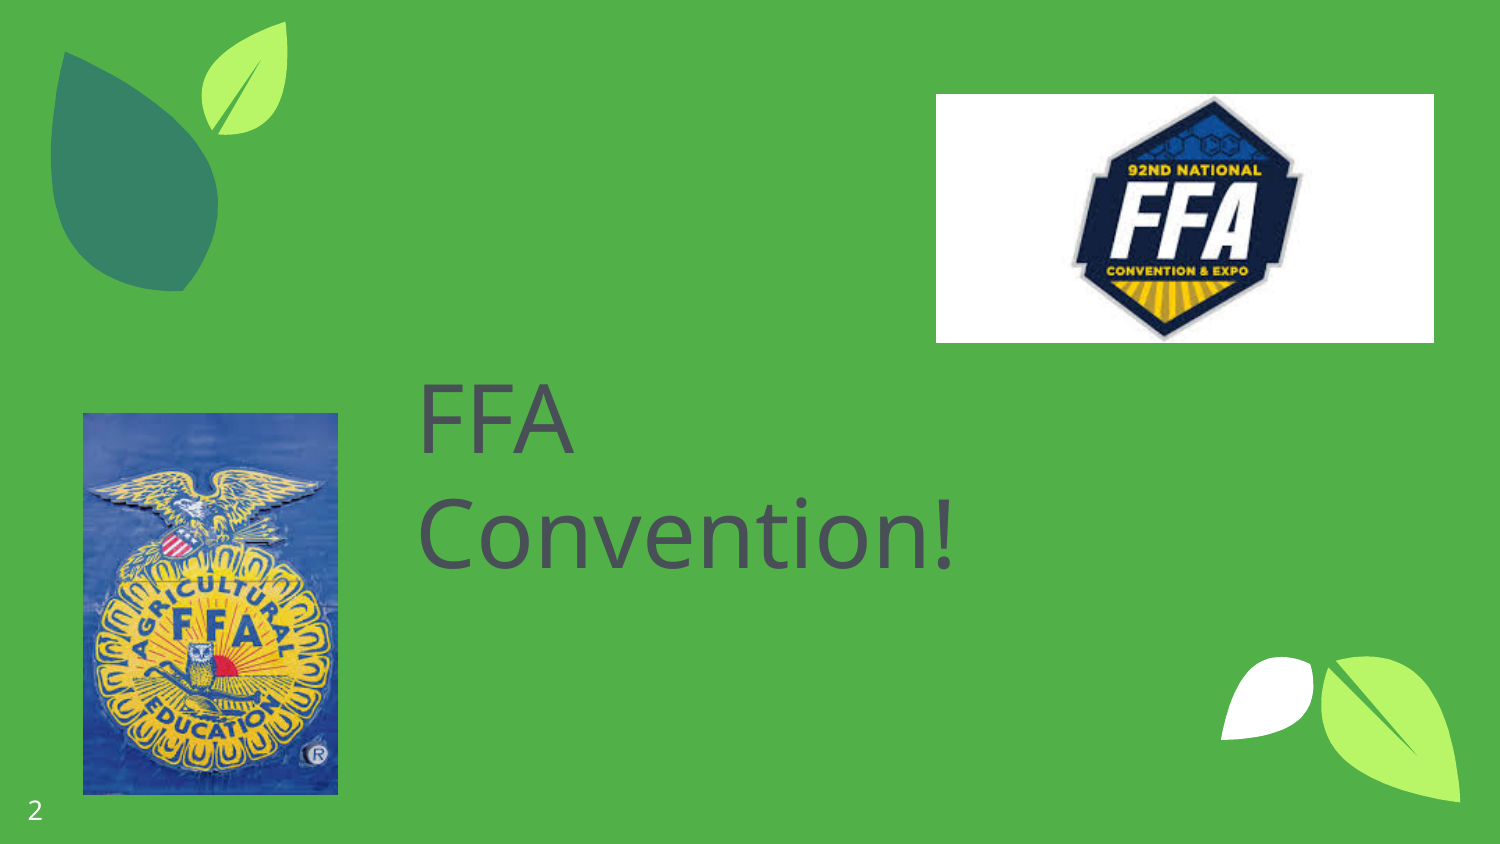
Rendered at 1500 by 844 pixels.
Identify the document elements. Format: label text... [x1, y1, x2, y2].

subtitle FFA Convention! [400, 342, 1100, 502]
slide_number ‹#› [12, 779, 103, 844]
picture [83, 413, 338, 796]
picture [935, 93, 1434, 343]
